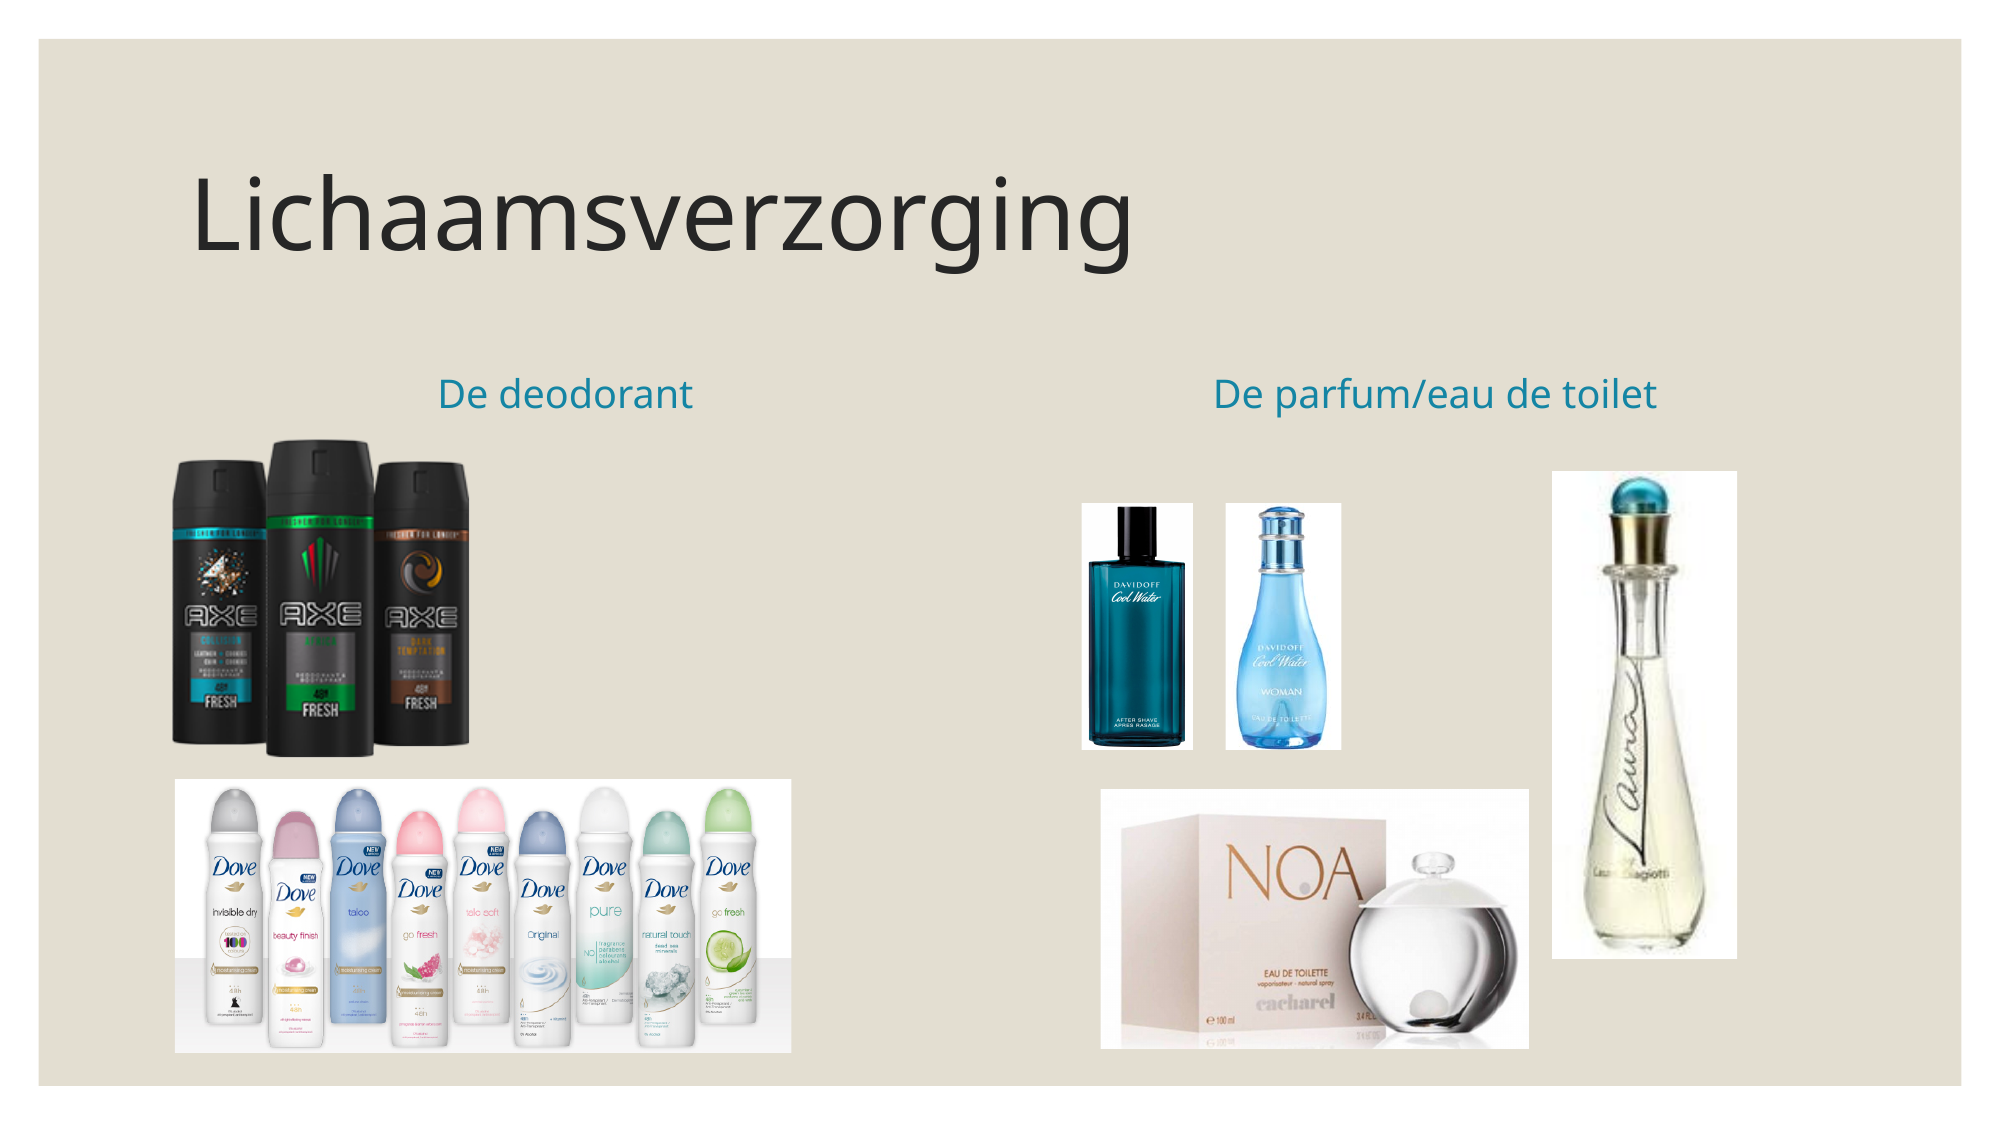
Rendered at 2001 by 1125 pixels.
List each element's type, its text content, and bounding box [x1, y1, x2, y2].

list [1081, 503, 1193, 750]
list De parfum/eau de toilet [1045, 340, 1826, 446]
picture [1225, 503, 1342, 750]
picture [1552, 471, 1738, 959]
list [38, 427, 604, 767]
list De deodorant [175, 340, 956, 446]
title Lichaamsverzorging [174, 105, 1825, 331]
picture [1100, 789, 1529, 1049]
picture [174, 779, 792, 1053]
